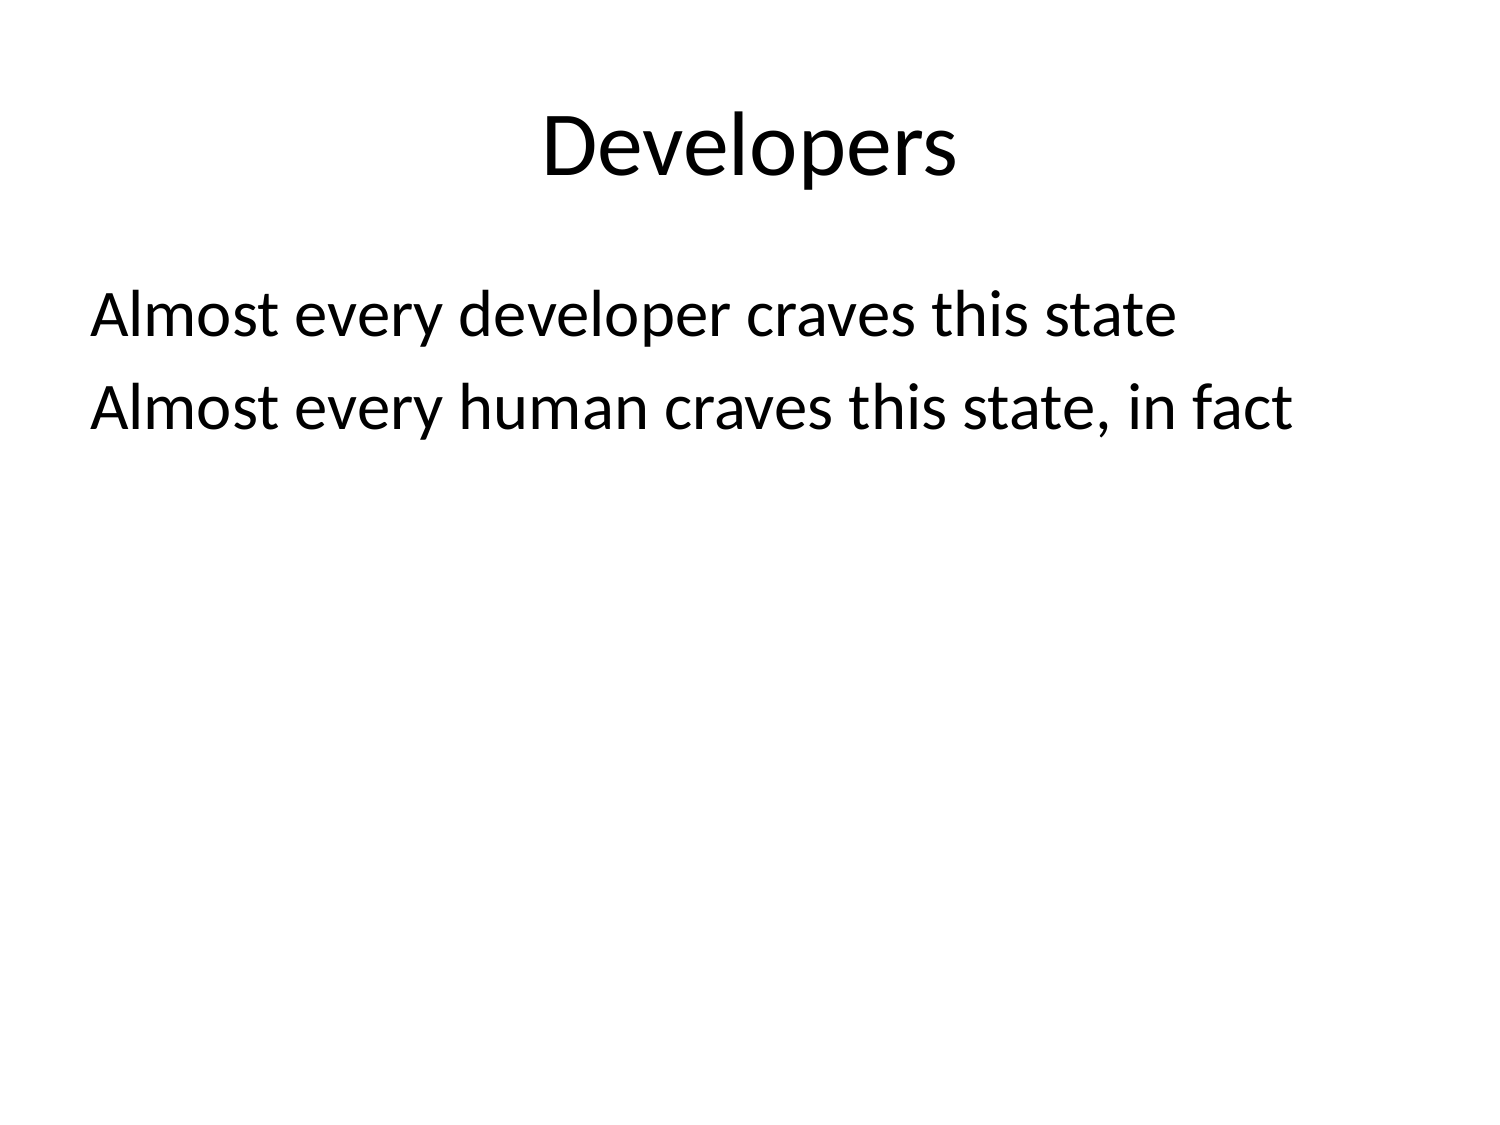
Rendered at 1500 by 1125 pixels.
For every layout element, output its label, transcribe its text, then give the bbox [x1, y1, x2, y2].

list Almost every developer craves this state Almost every human craves this state, in fact [75, 262, 1425, 1005]
title Developers [75, 45, 1425, 233]
